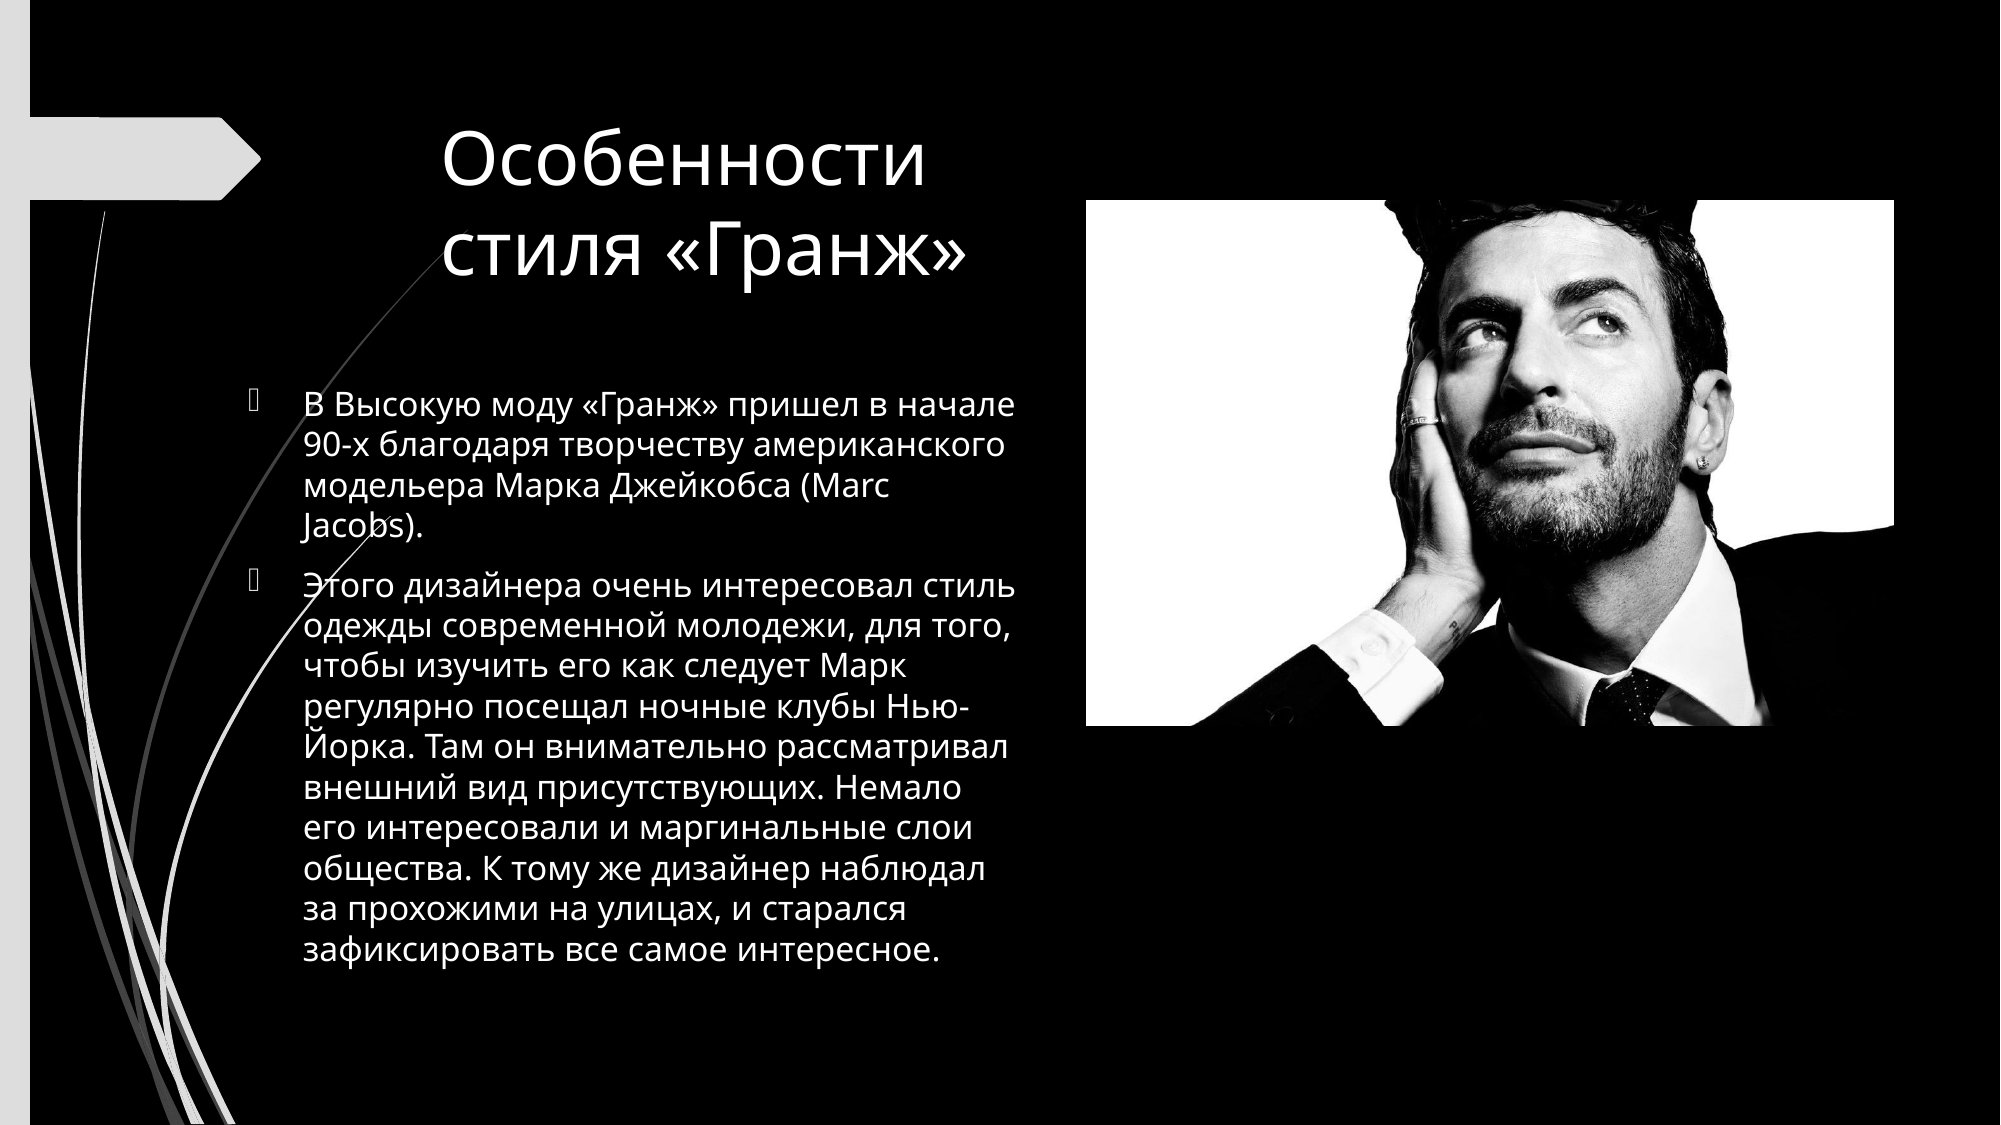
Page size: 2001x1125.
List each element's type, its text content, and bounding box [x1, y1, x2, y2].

list В Высокую моду «Гранж» пришел в начале 90-х благодаря творчеству американского модельера Марка Джейкобса (Marc Jacobs). Этого дизайнера очень интересовал стиль одежды современной молодежи, для того, чтобы изучить его как следует Марк регулярно посещал ночные клубы Нью-Йорка. Там он внимательно рассматривал внешний вид присутствующих. Немало его интересовали и маргинальные слои общества. К тому же дизайнер наблюдал за прохожими на улицах, и старался зафиксировать все самое интересное. [233, 375, 1034, 995]
picture [1085, 199, 1894, 726]
title Особенности стиля «Гранж» [425, 102, 1013, 299]
